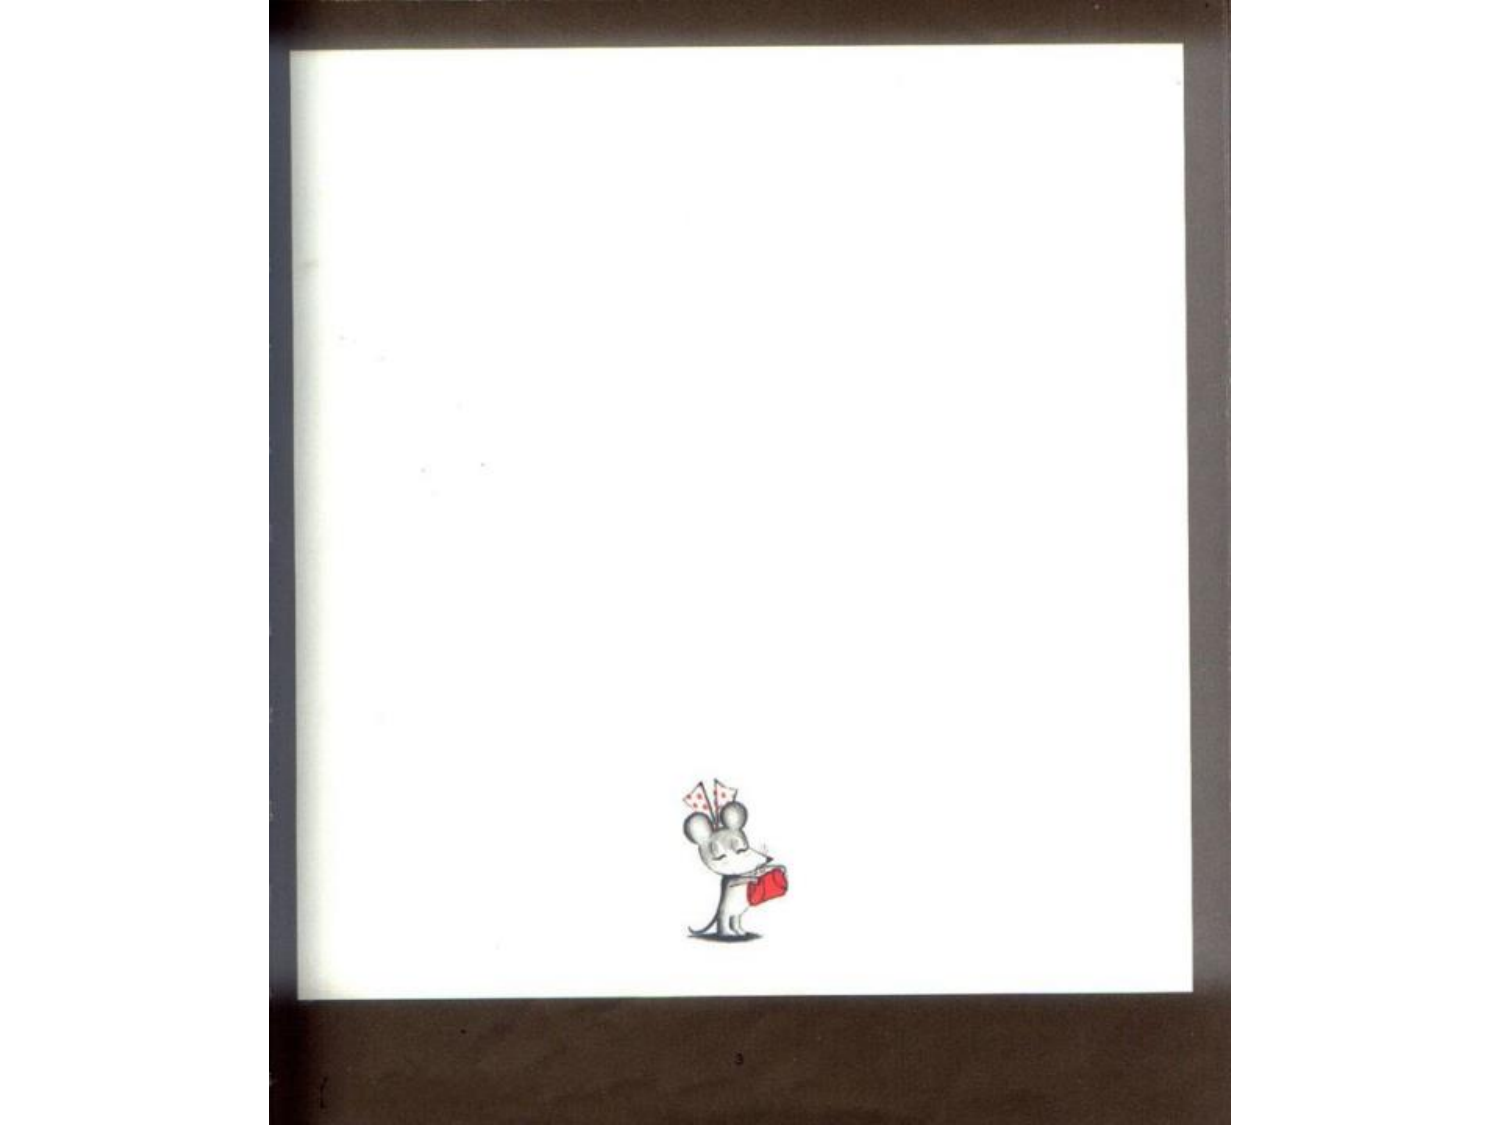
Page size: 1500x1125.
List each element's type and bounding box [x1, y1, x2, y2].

picture [269, 0, 1231, 1125]
